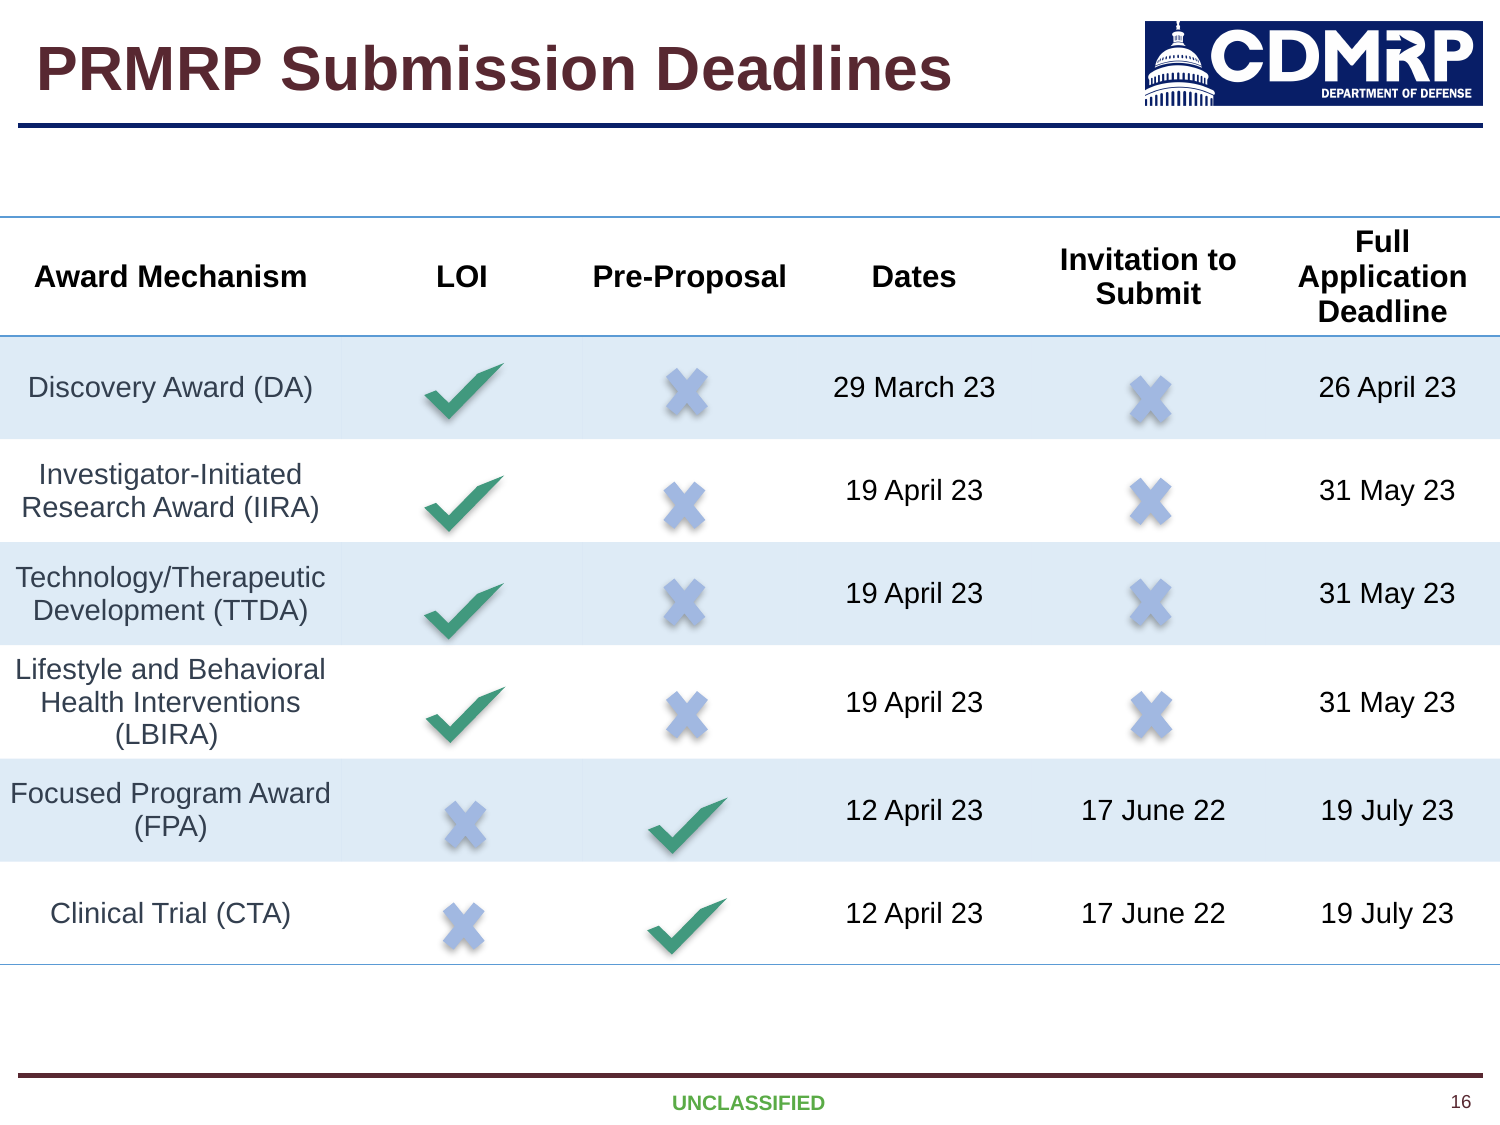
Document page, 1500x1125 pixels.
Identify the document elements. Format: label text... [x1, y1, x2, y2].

title PRMRP Submission Deadlines [21, 0, 1500, 146]
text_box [0, 216, 1500, 980]
